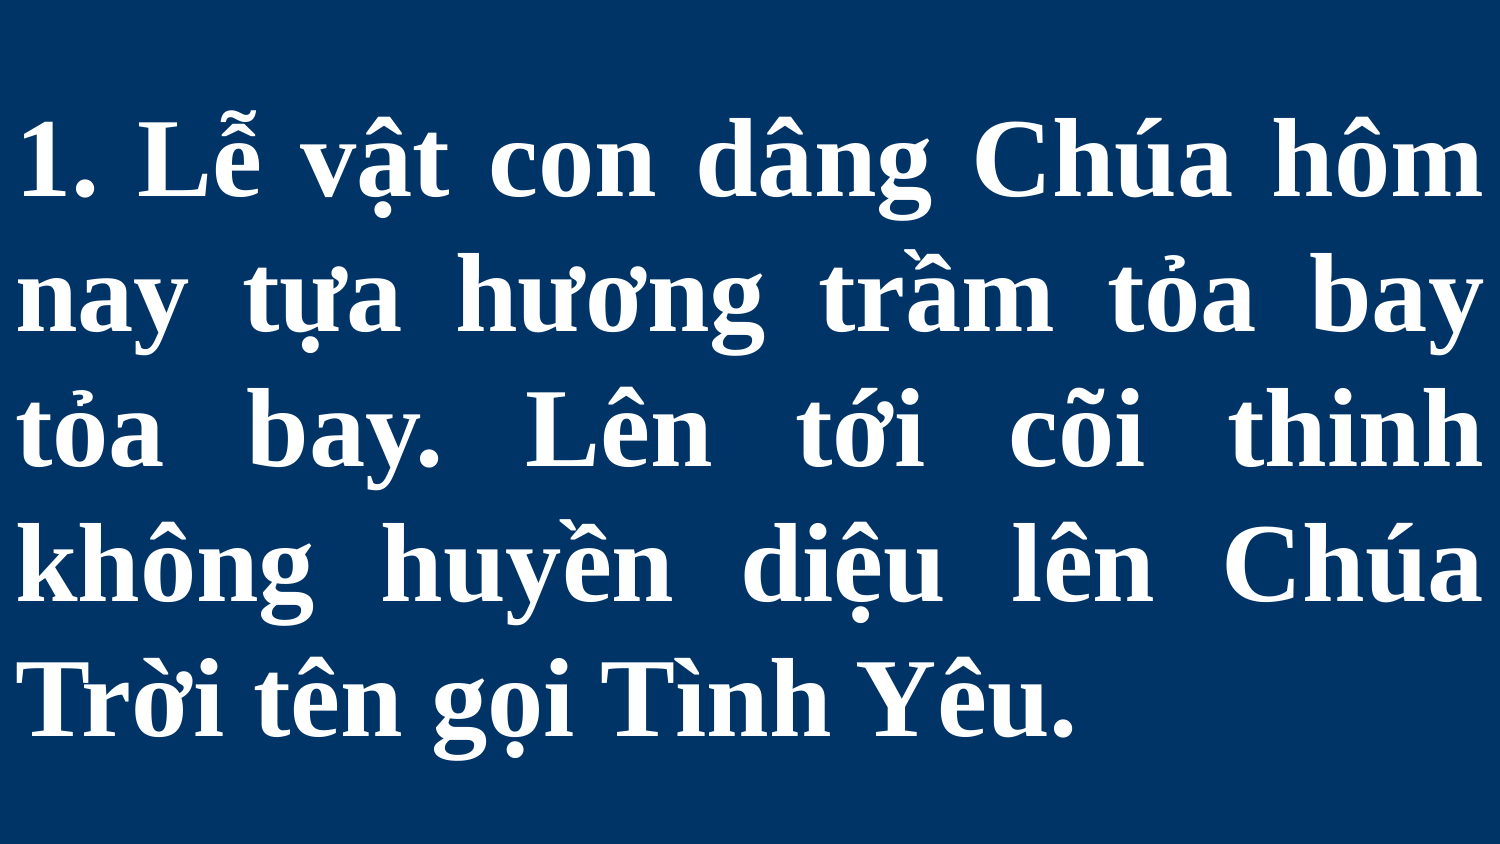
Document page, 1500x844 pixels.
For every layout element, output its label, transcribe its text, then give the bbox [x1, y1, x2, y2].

title 1. Lễ vật con dâng Chúa hôm nay tựa hương trầm tỏa bay tỏa bay. Lên tới cõi thinh không huyền diệu lên Chúa Trời tên gọi Tình Yêu. [0, 0, 1500, 844]
